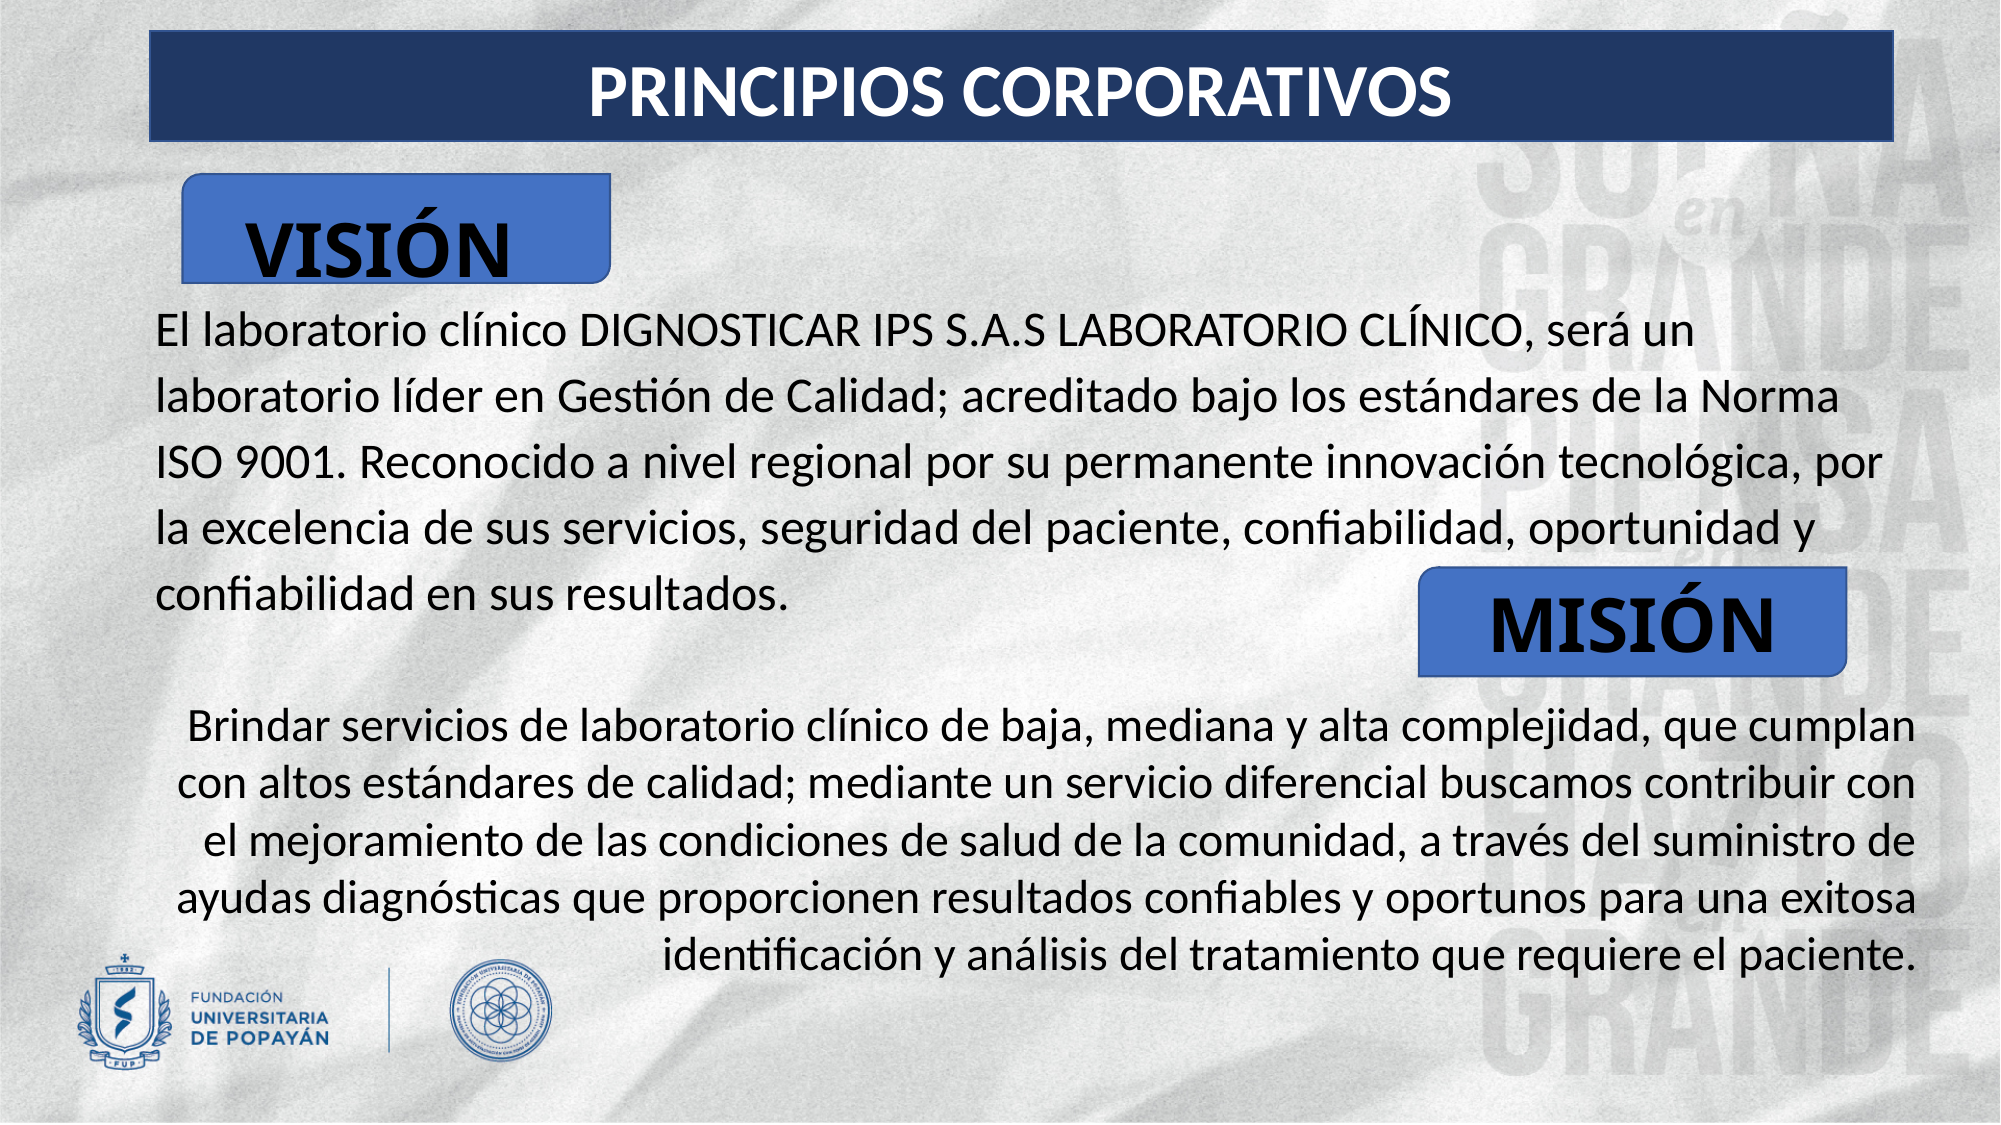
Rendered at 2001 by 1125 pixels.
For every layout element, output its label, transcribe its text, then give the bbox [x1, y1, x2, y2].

text_box Brindar servicios de laboratorio clínico de baja, mediana y alta complejidad, que cumplan con altos estándares de calidad; mediante un servicio diferencial buscamos contribuir con el mejoramiento de las condiciones de salud de la comunidad, a través del suministro de ayudas diagnósticas que proporcionen resultados confiables y oportunos para una exitosa identificación y análisis del tratamiento que requiere el paciente. [149, 685, 1935, 1091]
title MISIÓN [1418, 567, 1847, 677]
text_box [181, 172, 612, 271]
subtitle El laboratorio clínico DIGNOSTICAR IPS S.A.S LABORATORIO CLÍNICO, será un laboratorio líder en Gestión de Calidad; acreditado bajo los estándares de la Norma ISO 9001. Reconocido a nivel regional por su permanente innovación tecnológica, por la excelencia de sus servicios, seguridad del paciente, confiabilidad, oportunidad y confiabilidad en sus resultados. [140, 282, 1903, 513]
text_box PRINCIPIOS CORPORATIVOS [149, 30, 1894, 142]
text_box VISIÓN [150, 201, 610, 302]
picture [0, 0, 2001, 1125]
